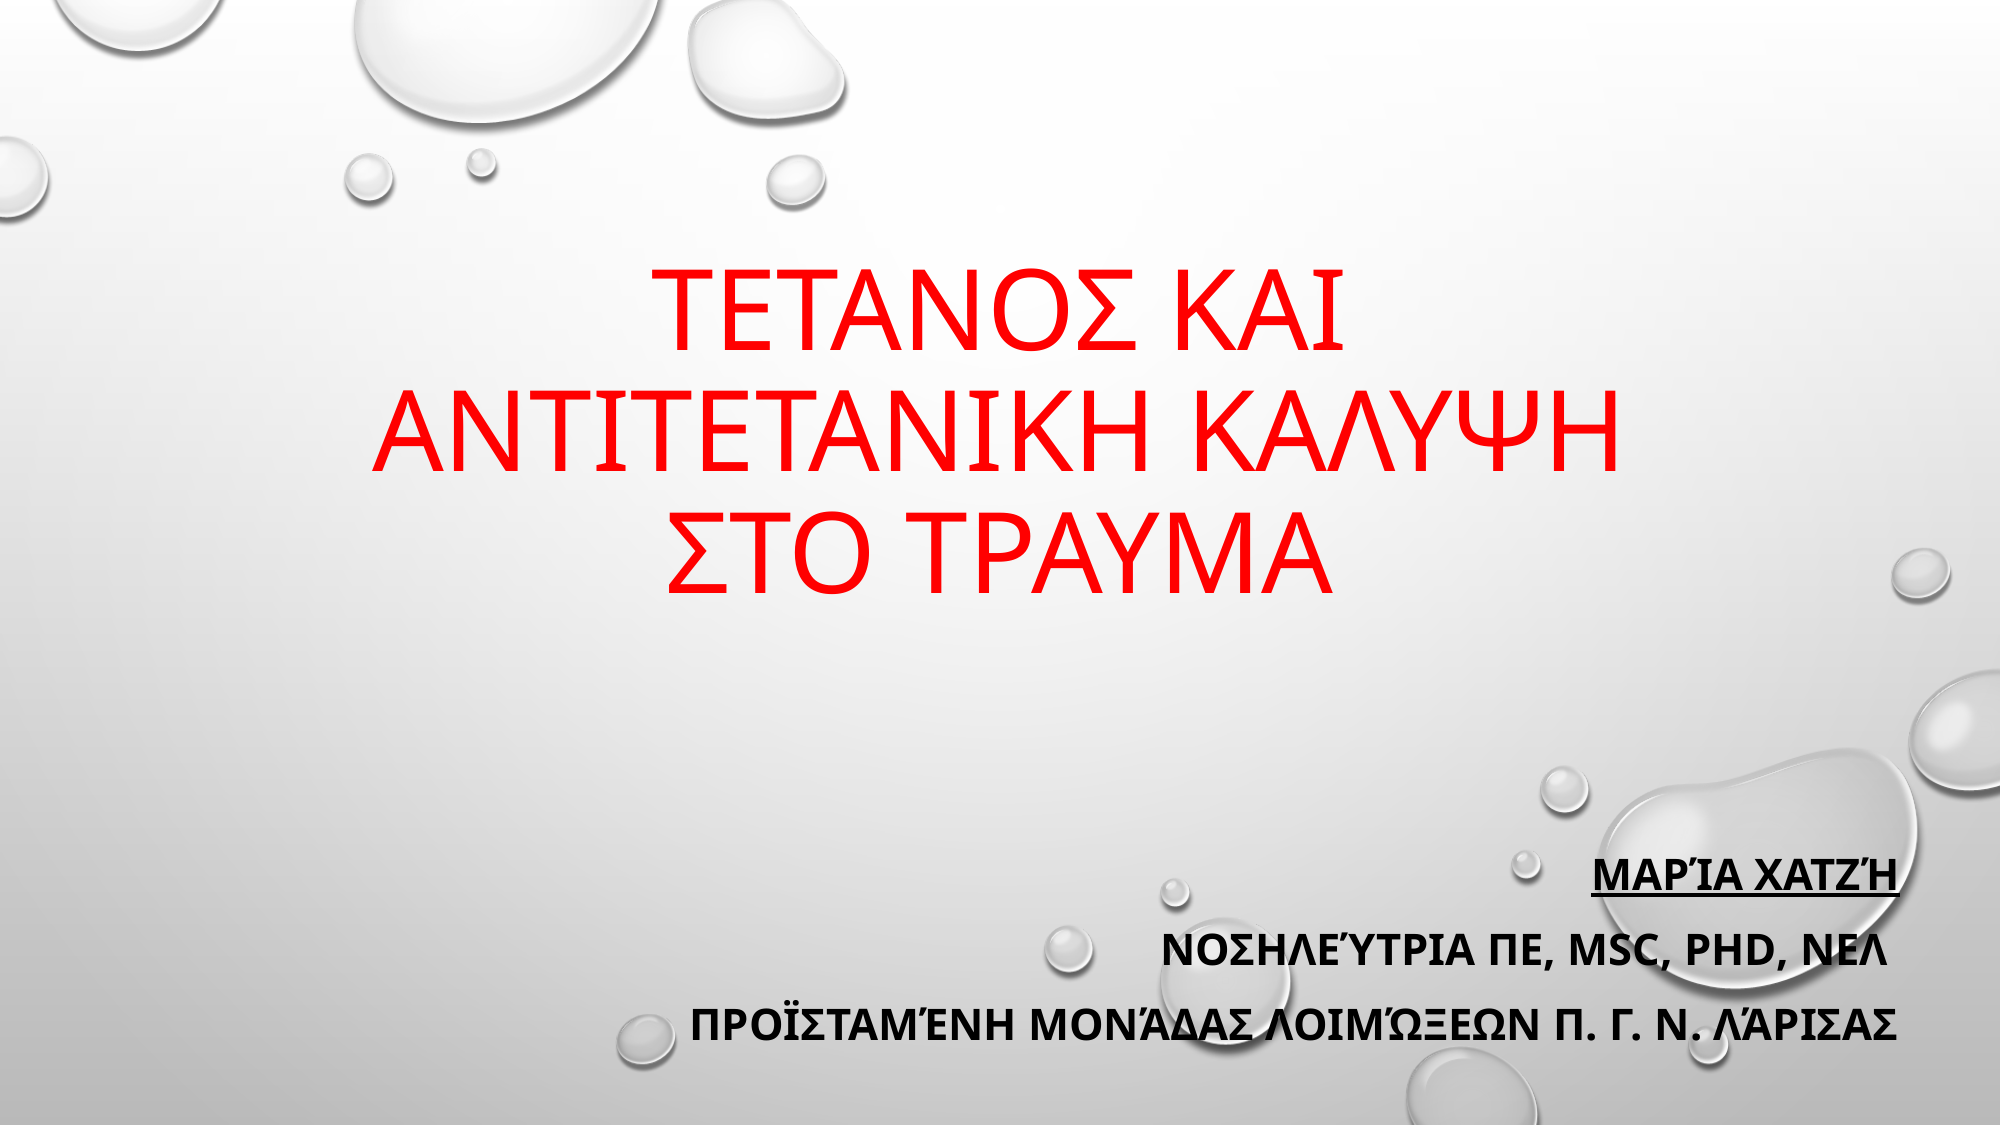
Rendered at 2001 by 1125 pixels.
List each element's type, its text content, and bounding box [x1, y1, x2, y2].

subtitle Μαρία Χατζή Νοσηλεύτρια ΠΕ, MSc, PhD, ΝΕΛ Προϊσταμένη Μονάδας Λοιμώξεων Π. Γ. Ν. Λάρισας [489, 833, 1915, 1059]
picture [0, 0, 2000, 1125]
title ΤΕΤΑΝΟΣ ΚΑΙ ΑΝΤΙΤΕΤΑΝΙΚΗ ΚΑΛΥΨΗ ΣΤΟ ΤΡΑΥΜΑ [287, 213, 1713, 625]
